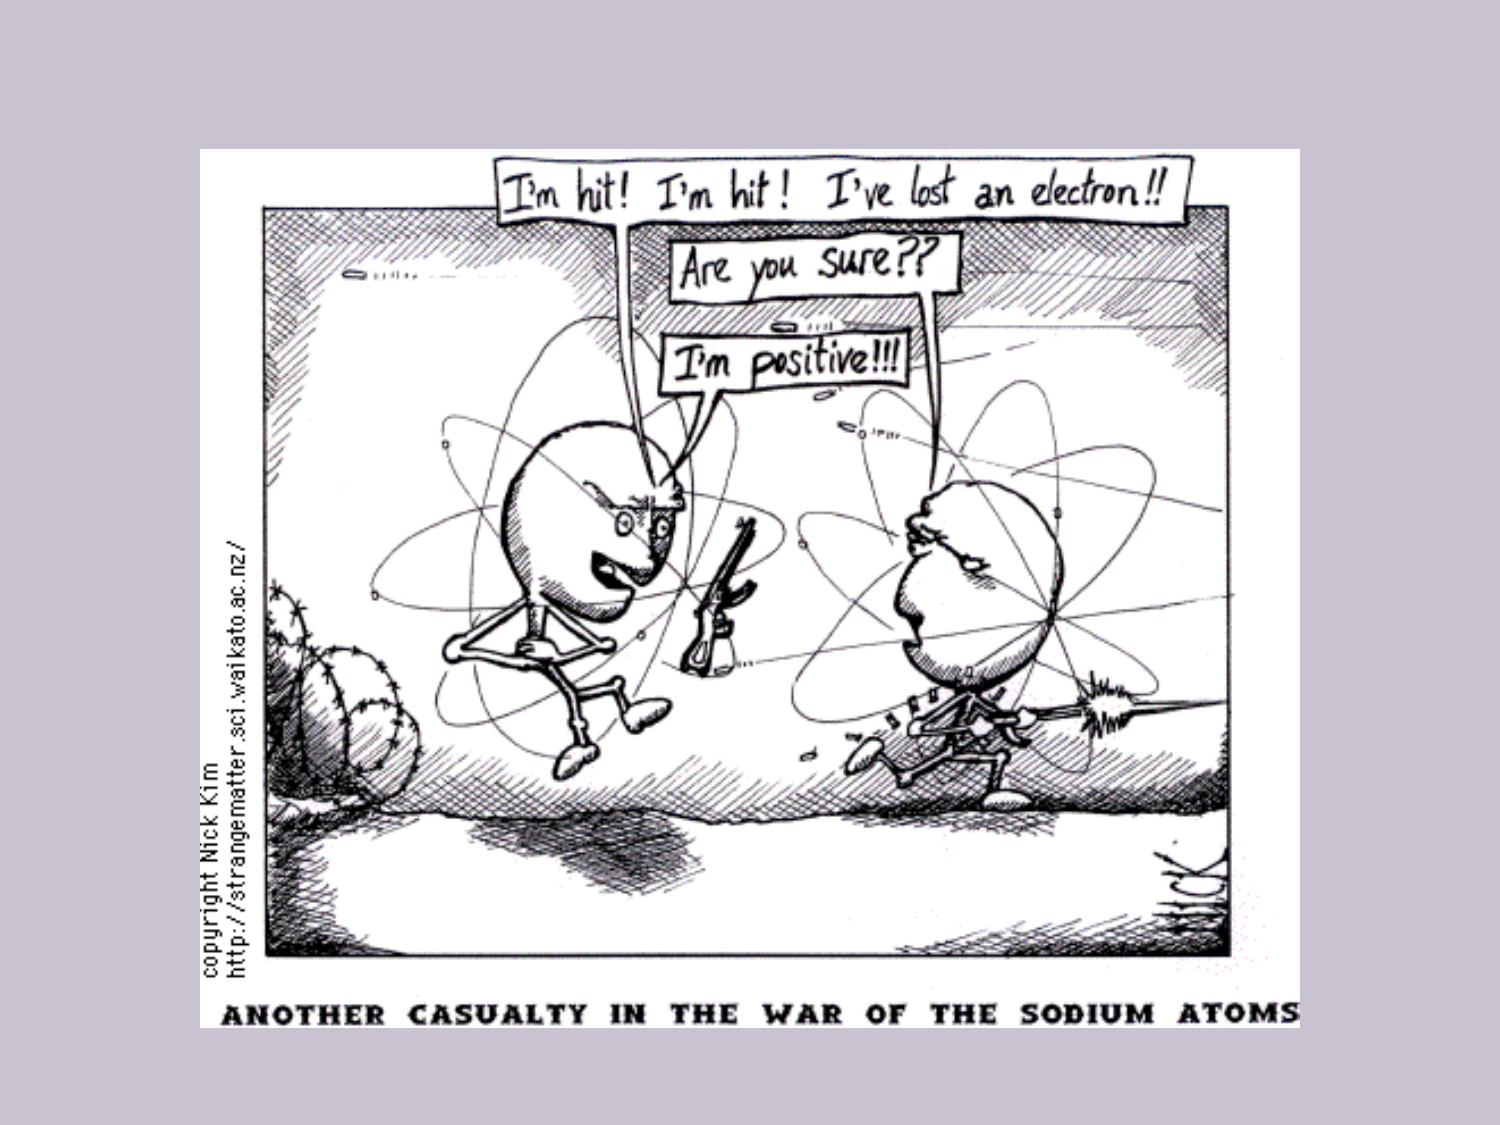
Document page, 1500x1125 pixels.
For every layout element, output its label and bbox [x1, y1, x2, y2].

picture [199, 149, 1301, 1028]
